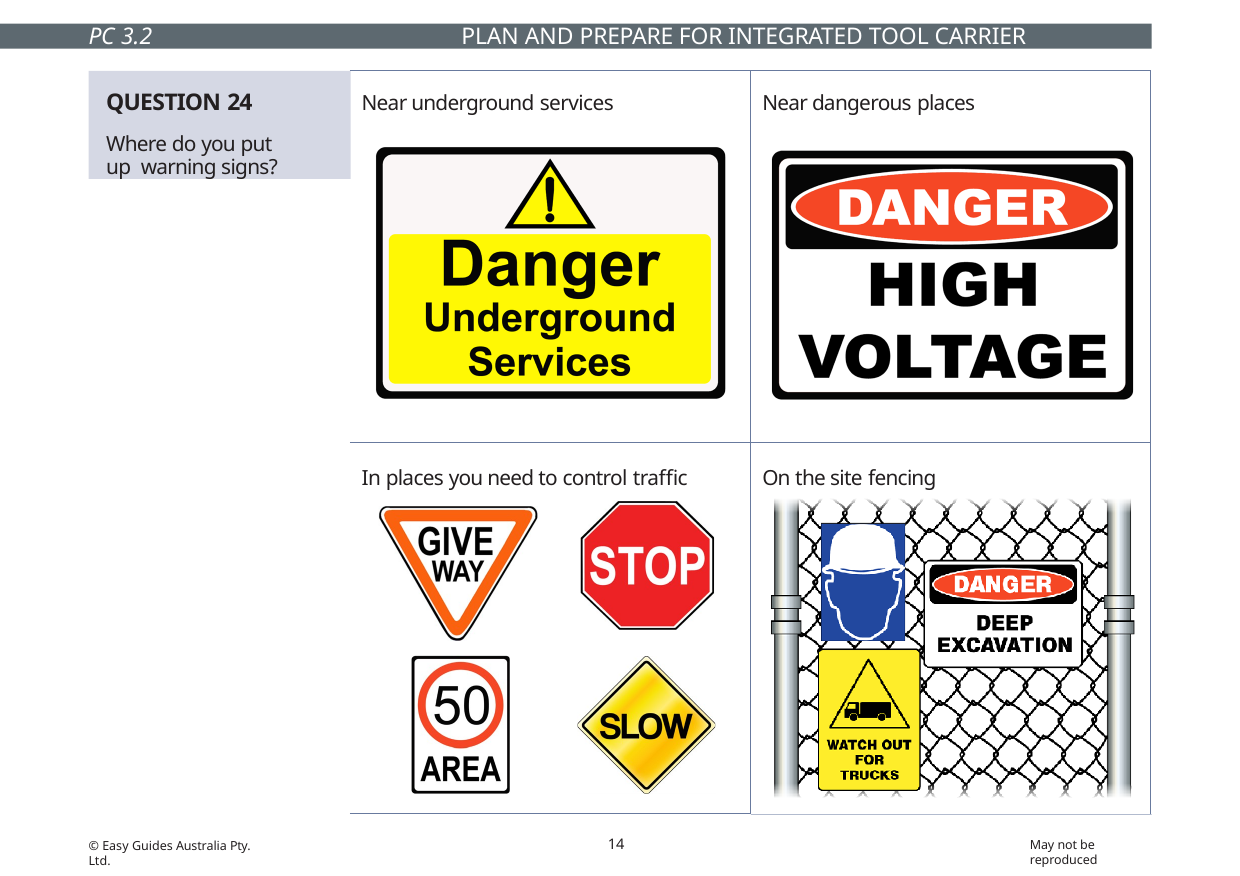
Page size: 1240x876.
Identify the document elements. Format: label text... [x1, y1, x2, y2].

table_cell In places you need to control traffic [350, 443, 750, 813]
text_box QUESTION 24 Where do you put up warning signs? [88, 70, 350, 179]
table_header Near dangerous places [751, 71, 1150, 442]
text_box PLAN AND PREPARE FOR INTEGRATED TOOL CARRIER OPERATIONS [459, 19, 1130, 70]
table_header Near underground services [350, 71, 750, 442]
text_box PC 3.2 [86, 19, 156, 49]
slide_number May not be reproduced [1027, 835, 1154, 875]
text_box 14 [601, 833, 641, 855]
table_cell On the site fencing [751, 443, 1150, 814]
footer © Easy Guides Australia Pty. Ltd. [86, 836, 262, 875]
